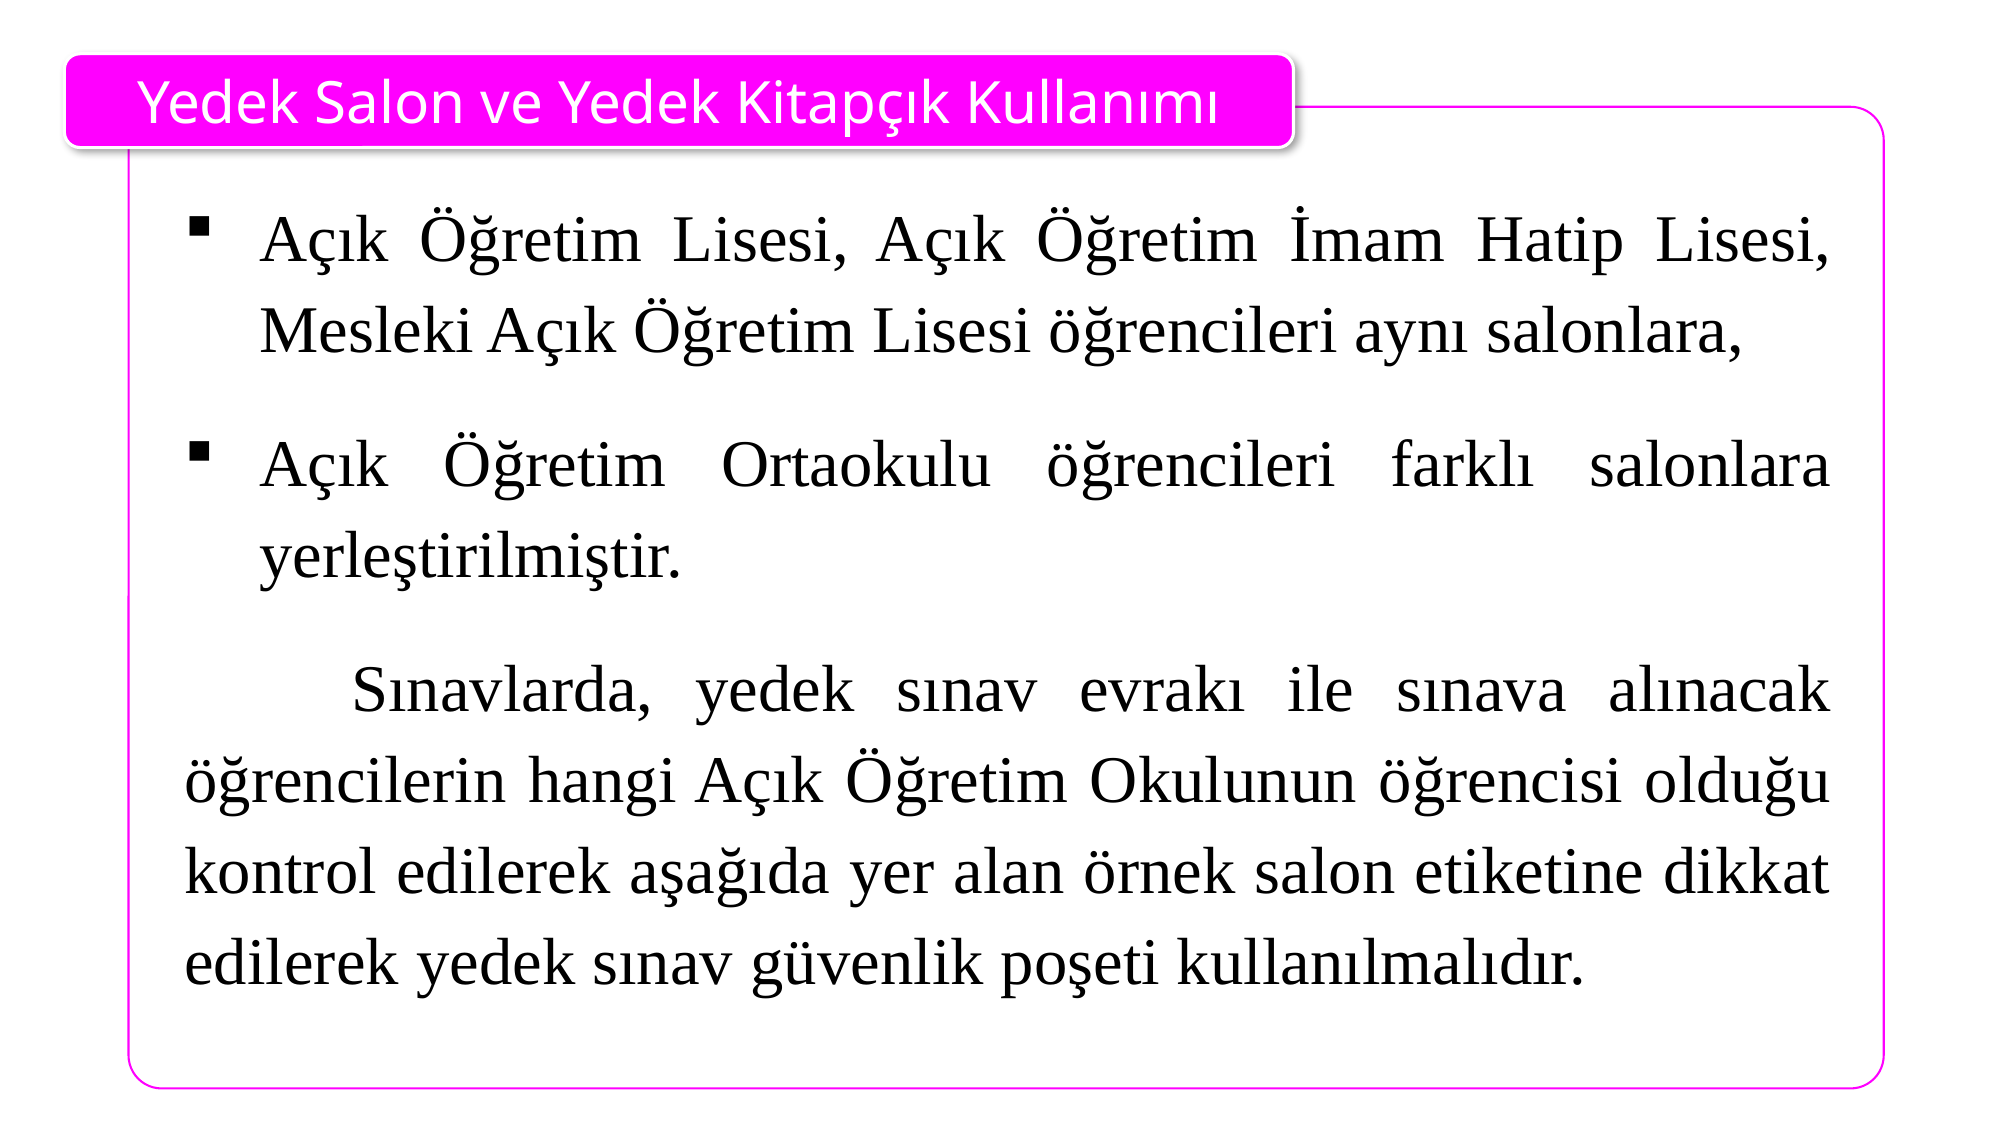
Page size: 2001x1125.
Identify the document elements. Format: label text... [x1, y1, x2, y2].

text_box Açık Öğretim Lisesi, Açık Öğretim İmam Hatip Lisesi, Mesleki Açık Öğretim Lisesi öğrencileri aynı salonlara, Açık Öğretim Ortaokulu öğrencileri farklı salonlara yerleştirilmiştir. Sınavlarda, yedek sınav evrakı ile sınava alınacak öğrencilerin hangi Açık Öğretim Okulunun öğrencisi olduğu kontrol edilerek aşağıda yer alan örnek salon etiketine dikkat edilerek yedek sınav güvenlik poşeti kullanılmalıdır. [169, 175, 1849, 1005]
text_box Yedek Salon ve Yedek Kitapçık Kullanımı [62, 52, 1296, 150]
text_box [127, 105, 1885, 1090]
